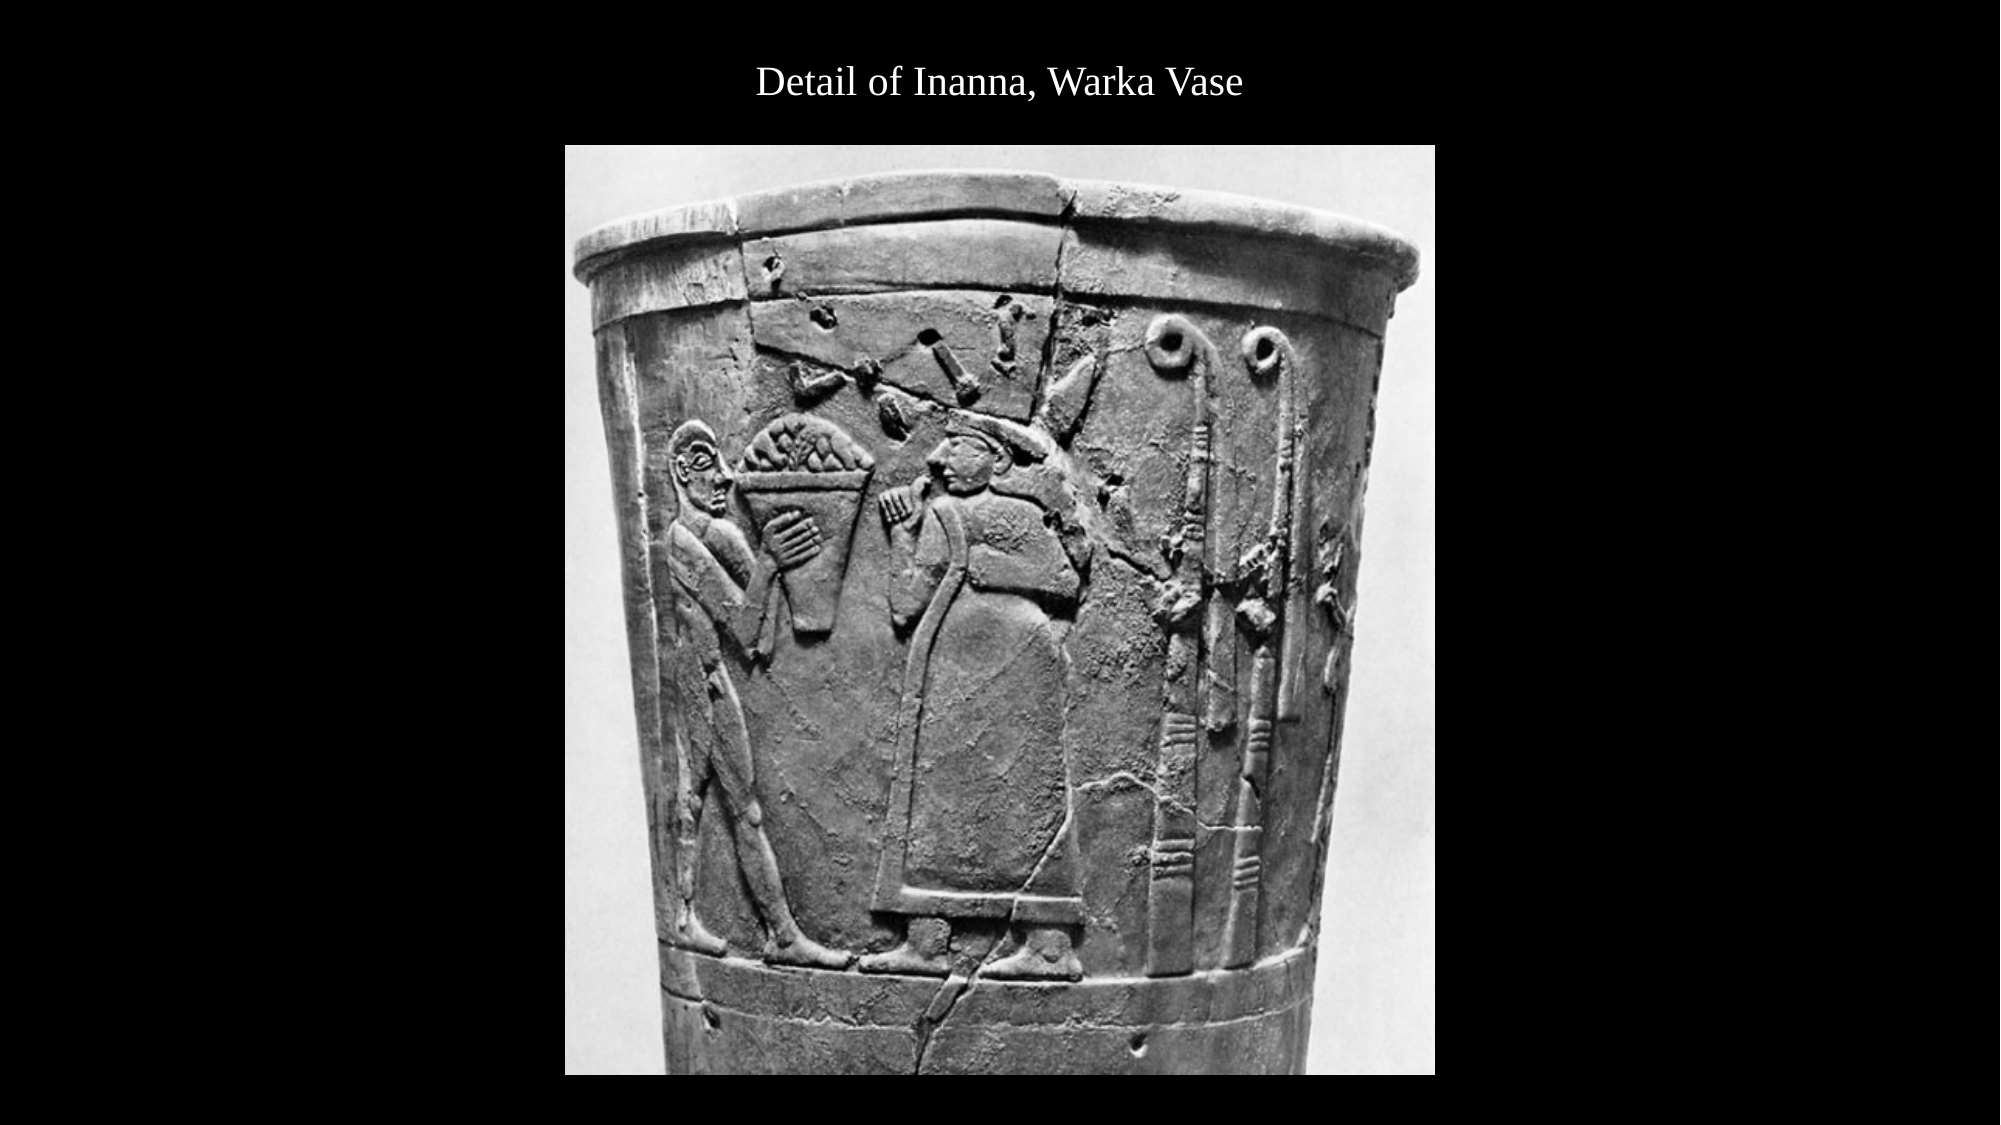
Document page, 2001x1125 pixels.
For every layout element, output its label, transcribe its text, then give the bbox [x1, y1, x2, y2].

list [565, 145, 1435, 1075]
title Detail of Inanna, Warka Vase [137, 17, 1863, 146]
